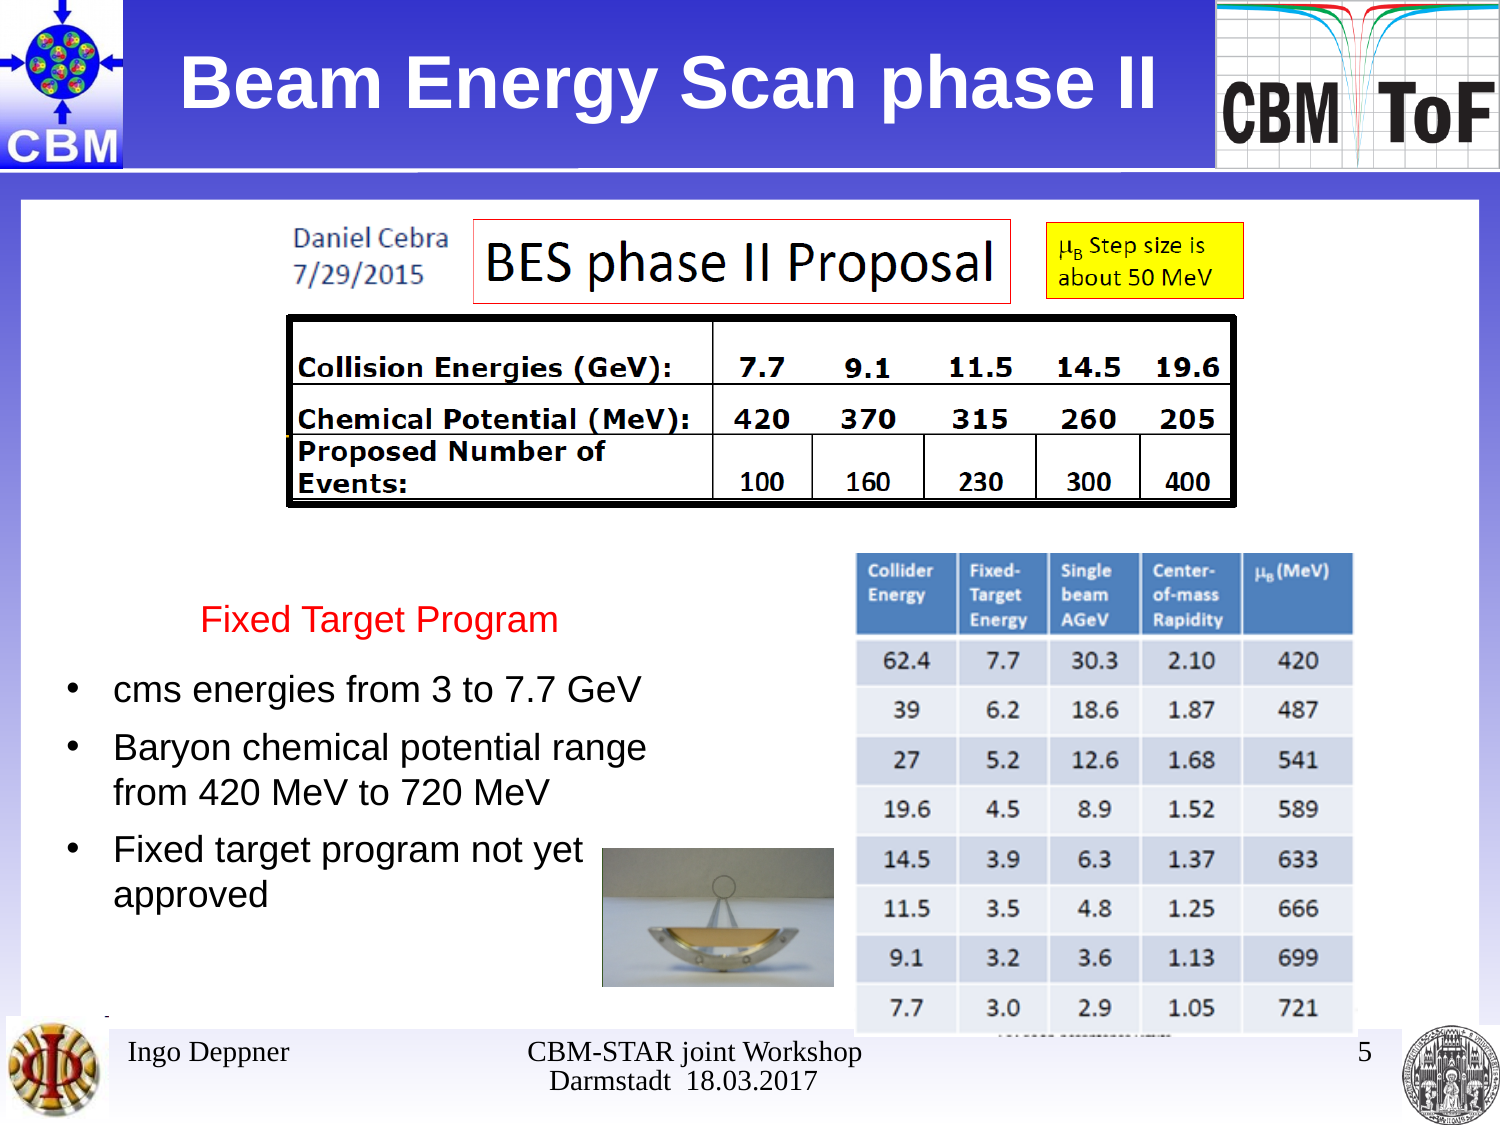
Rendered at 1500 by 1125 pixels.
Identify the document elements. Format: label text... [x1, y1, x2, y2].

picture [274, 206, 1258, 525]
picture [601, 847, 834, 988]
picture [5, 1015, 110, 1119]
text_box cms energies from 3 to 7.7 GeV Baryon chemical potential range from 420 MeV to 720 MeV Fixed target program not yet approved [51, 657, 683, 923]
picture [1401, 1025, 1500, 1125]
picture [854, 553, 1359, 1037]
picture [1215, 0, 1500, 169]
footer CBM-STAR joint Workshop Darmstadt 18.03.2017 [512, 1029, 988, 1100]
text_box Beam Energy Scan phase II [128, 25, 1210, 131]
slide_number 5 [1074, 1029, 1388, 1100]
picture [0, 0, 124, 169]
text_box Fixed Target Program [119, 587, 641, 648]
slide_number Ingo Deppner [114, 1029, 425, 1100]
text_box [20, 199, 1480, 1029]
